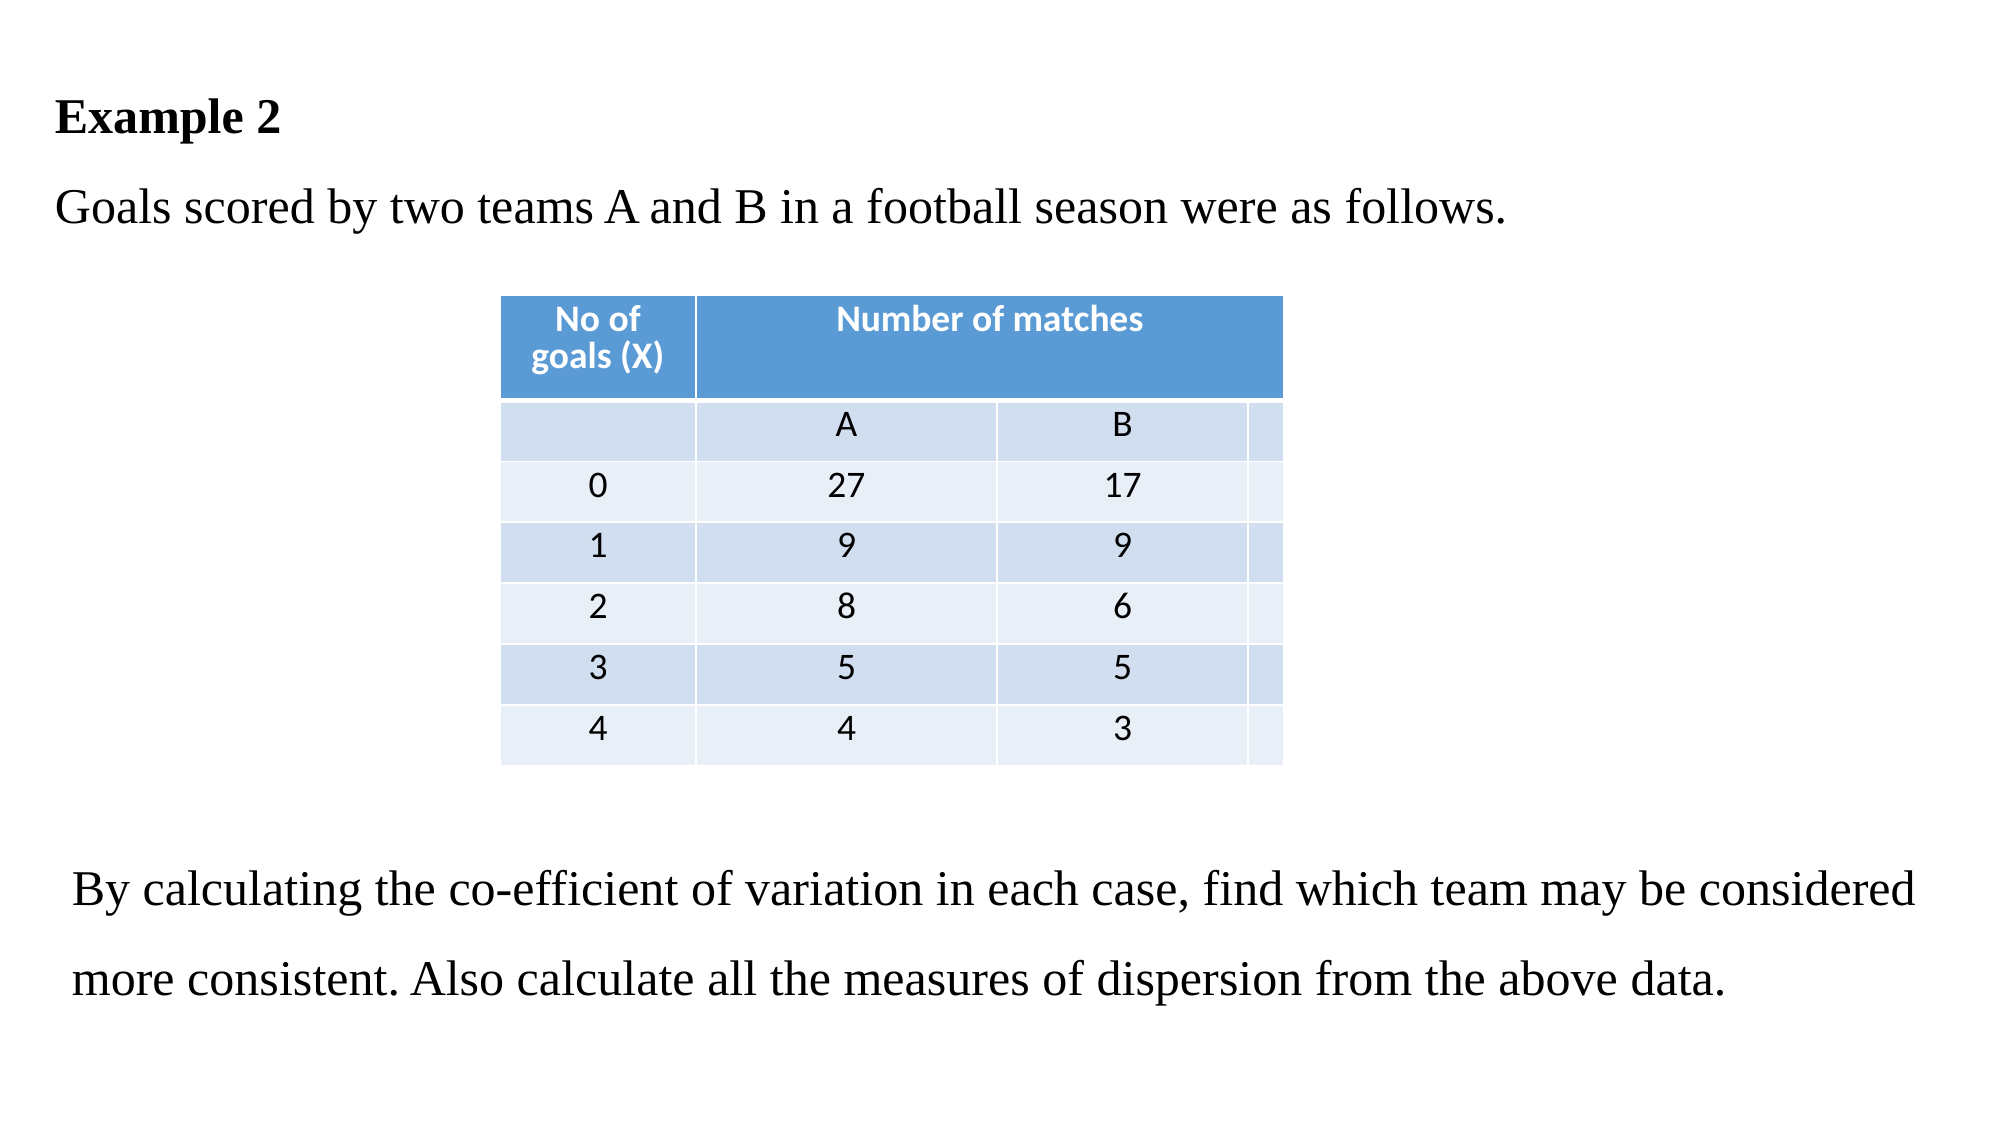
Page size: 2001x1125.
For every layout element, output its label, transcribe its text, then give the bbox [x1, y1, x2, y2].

table_header Number of matches [697, 296, 1283, 398]
text_box Example 2 Goals scored by two teams A and B in a football season were as follows. [40, 46, 1959, 332]
table_cell 8 [697, 584, 996, 643]
table_cell 6 [998, 584, 1247, 643]
table_cell 5 [998, 645, 1247, 704]
table_cell 27 [697, 462, 996, 521]
table_cell B [998, 403, 1247, 461]
table_cell [1249, 403, 1283, 461]
table_cell 9 [697, 523, 996, 582]
table_cell [1249, 645, 1283, 704]
table_cell [1249, 584, 1283, 643]
text_box By calculating the co-efficient of variation in each case, find which team may be considered more consistent. Also calculate all the measures of dispersion from the above data. [57, 817, 1938, 1013]
table_cell 2 [501, 584, 695, 643]
table_cell [1249, 462, 1283, 521]
table_cell 3 [501, 645, 695, 704]
table_header No of goals (X) [501, 296, 695, 398]
table_cell 3 [998, 706, 1247, 765]
table_cell 17 [998, 462, 1247, 521]
table_cell [501, 403, 695, 461]
table_cell 4 [501, 706, 695, 765]
table_cell 5 [697, 645, 996, 704]
table_cell [1249, 706, 1283, 765]
table_cell 0 [501, 462, 695, 521]
table_cell 9 [998, 523, 1247, 582]
table_cell 4 [697, 706, 996, 765]
table_cell 1 [501, 523, 695, 582]
table_cell [1249, 523, 1283, 582]
table_cell A [697, 403, 996, 461]
